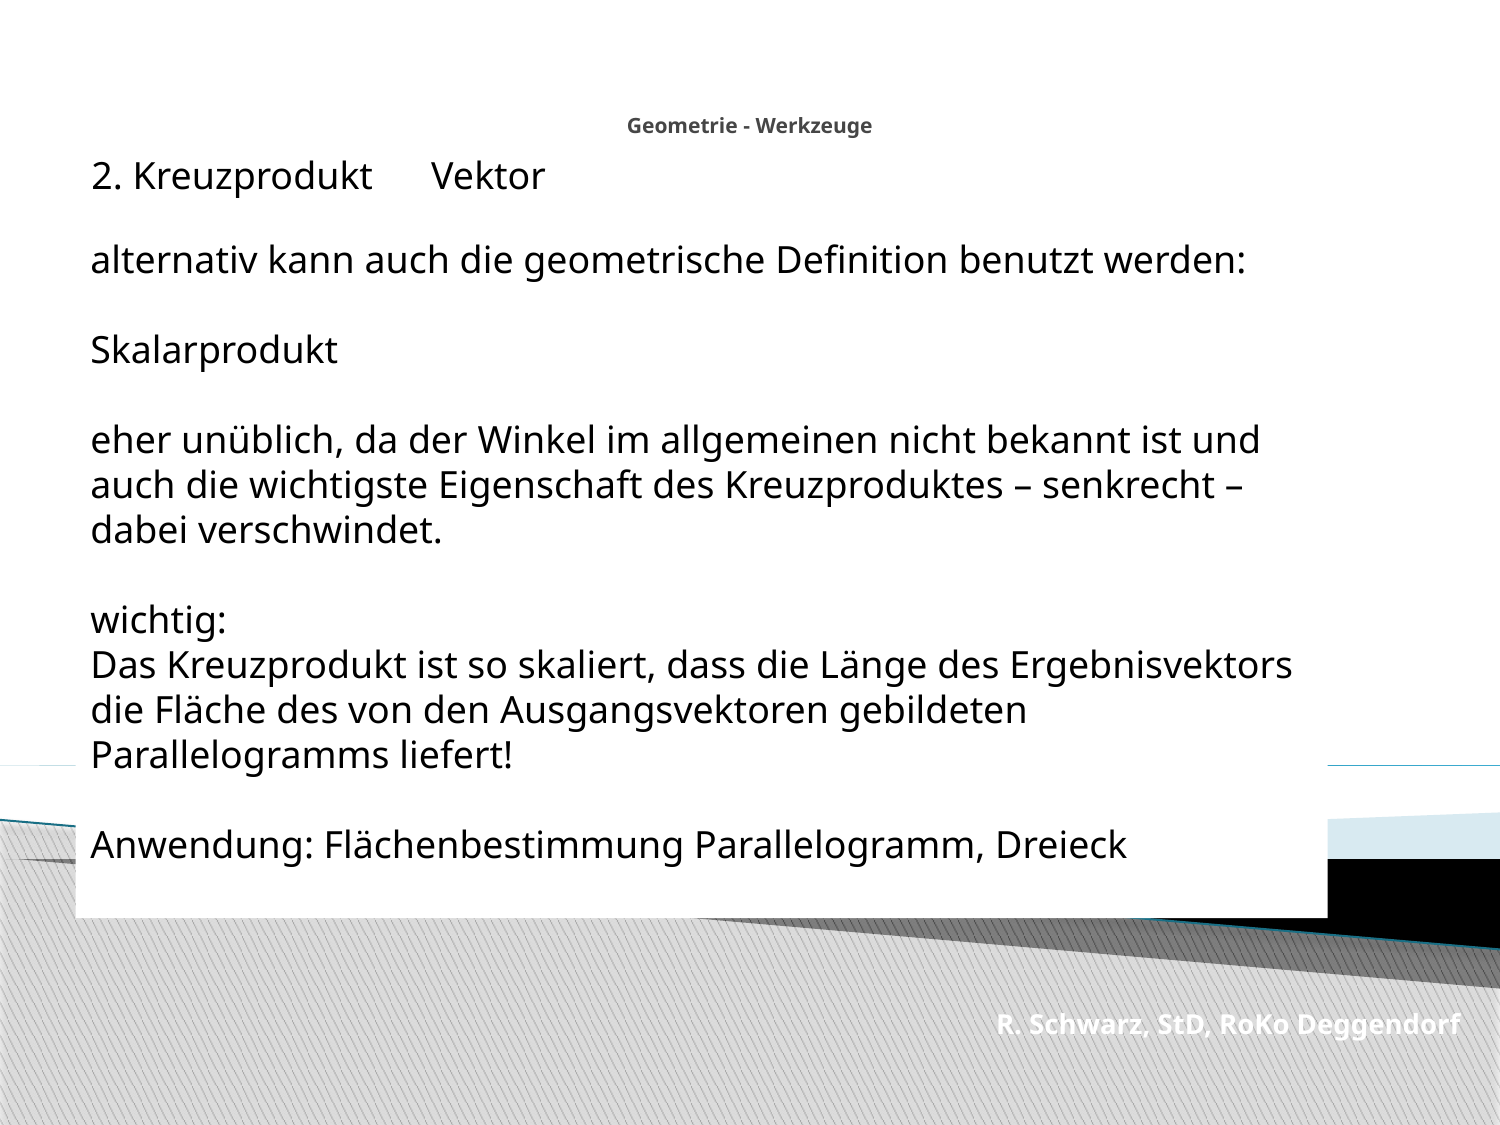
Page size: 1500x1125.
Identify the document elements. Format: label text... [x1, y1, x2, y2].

picture [5, 859, 75, 865]
picture [703, 919, 1500, 989]
title Geometrie - Werkzeuge [112, 3, 1388, 145]
subtitle R. Schwarz, StD, RoKo Deggendorf [900, 999, 1474, 1067]
